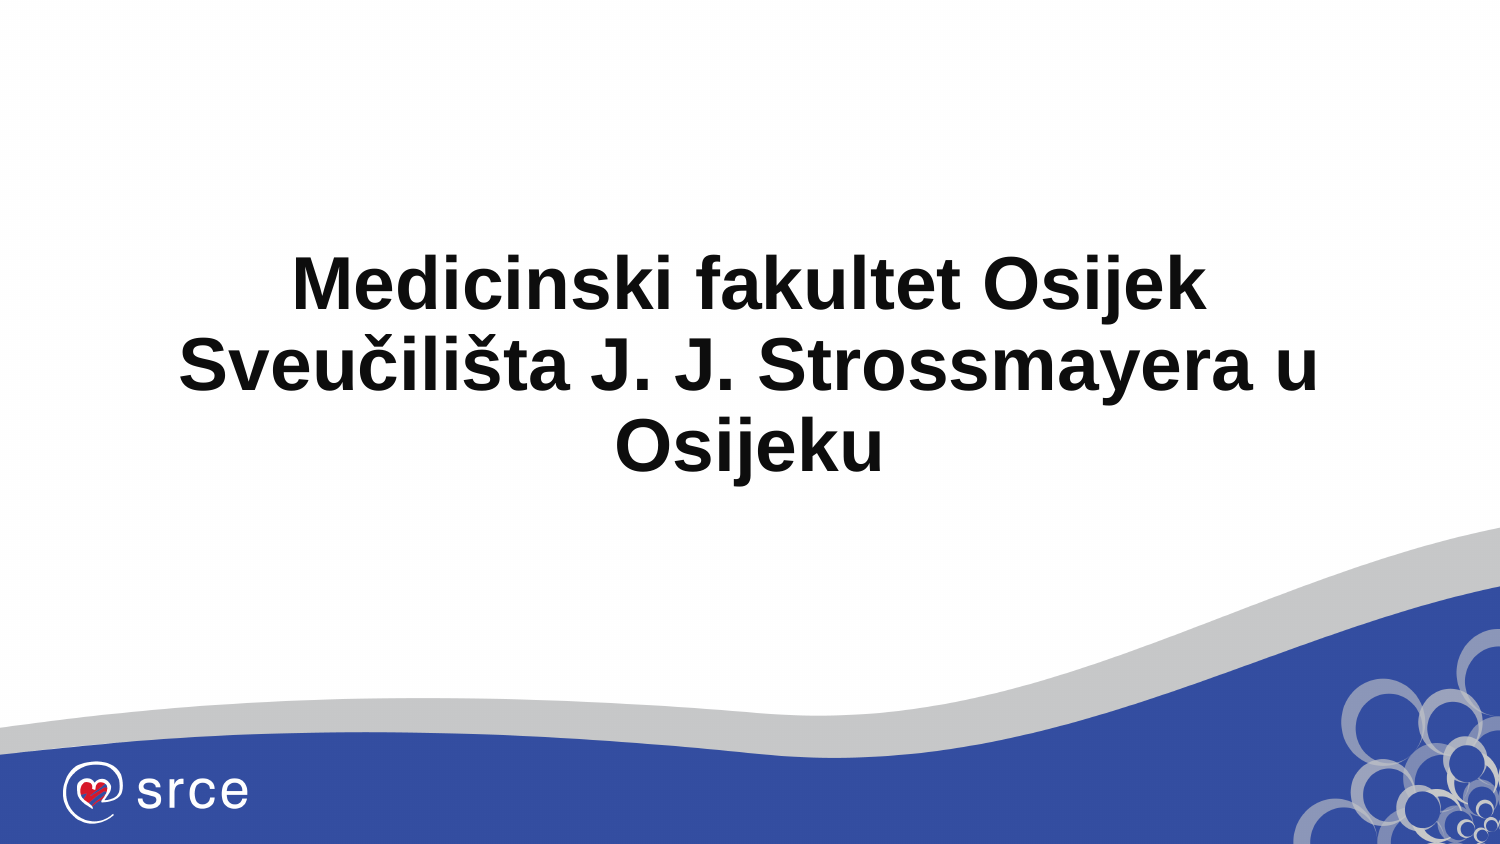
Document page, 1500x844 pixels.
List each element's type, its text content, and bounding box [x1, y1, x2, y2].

title Medicinski fakultet Osijek Sveučilišta J. J. Strossmayera u Osijeku [103, 243, 1397, 488]
picture [0, 0, 1500, 844]
